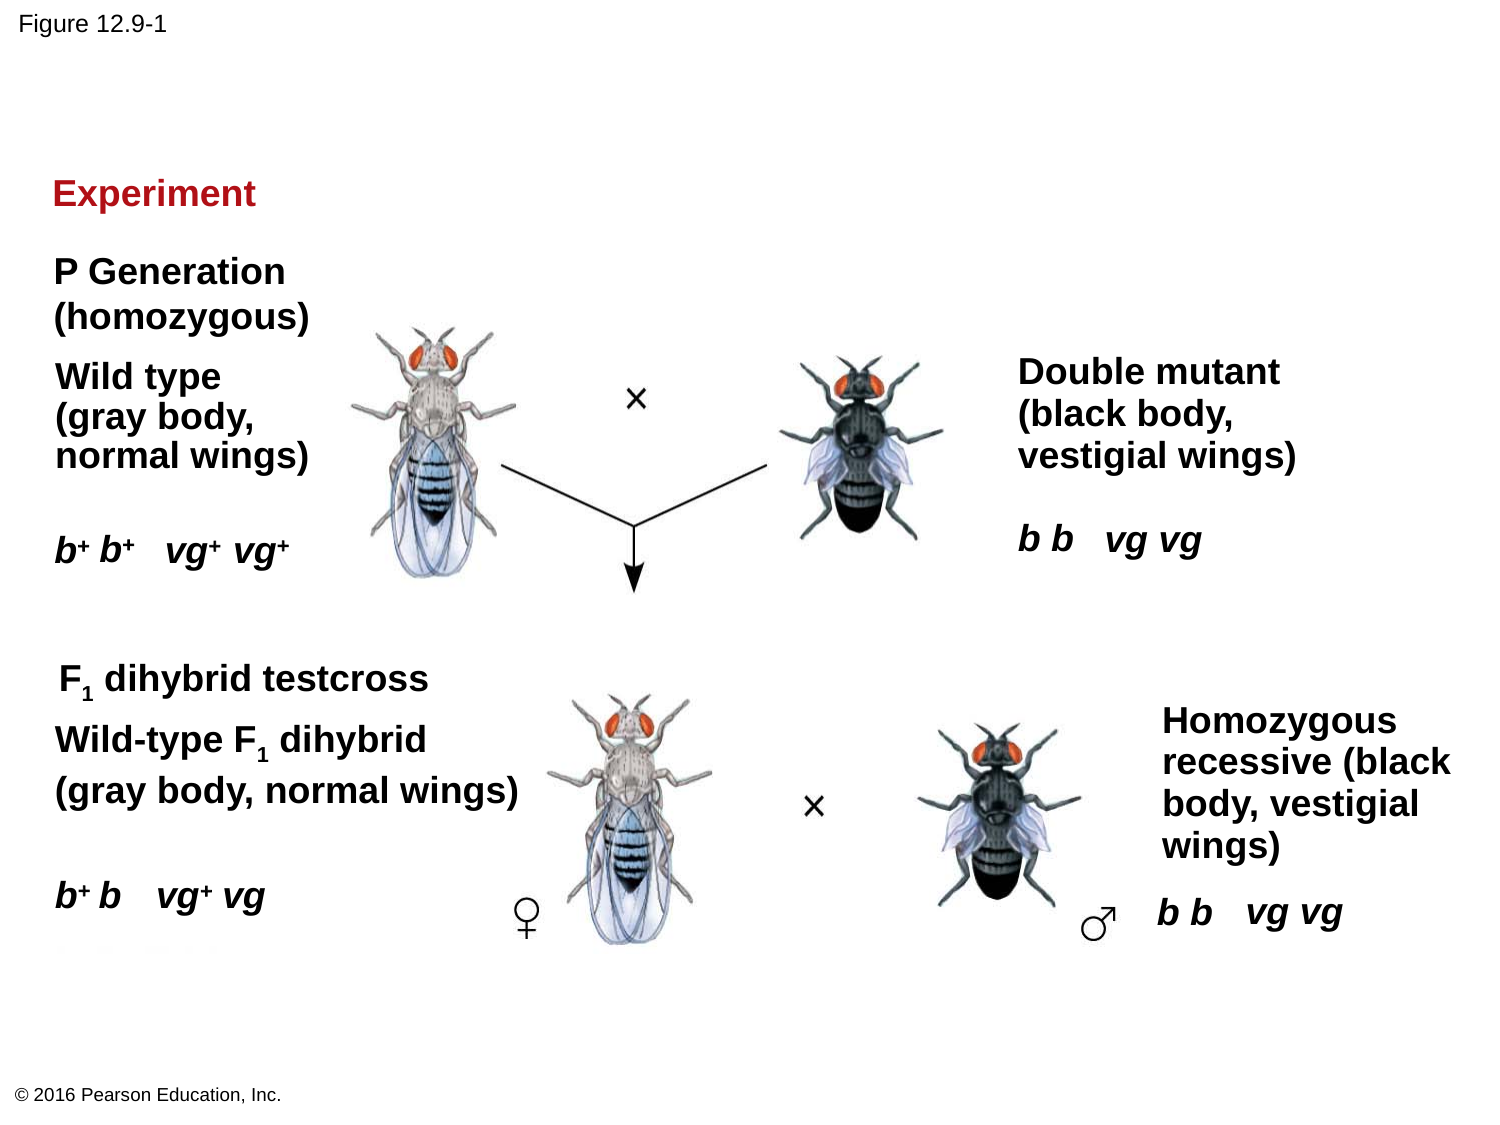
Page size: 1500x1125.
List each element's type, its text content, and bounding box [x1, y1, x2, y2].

text_box © 2016 Pearson Education, Inc. [0, 1063, 507, 1124]
title Figure 12.9-1 [3, 0, 930, 50]
picture [48, 170, 1452, 955]
